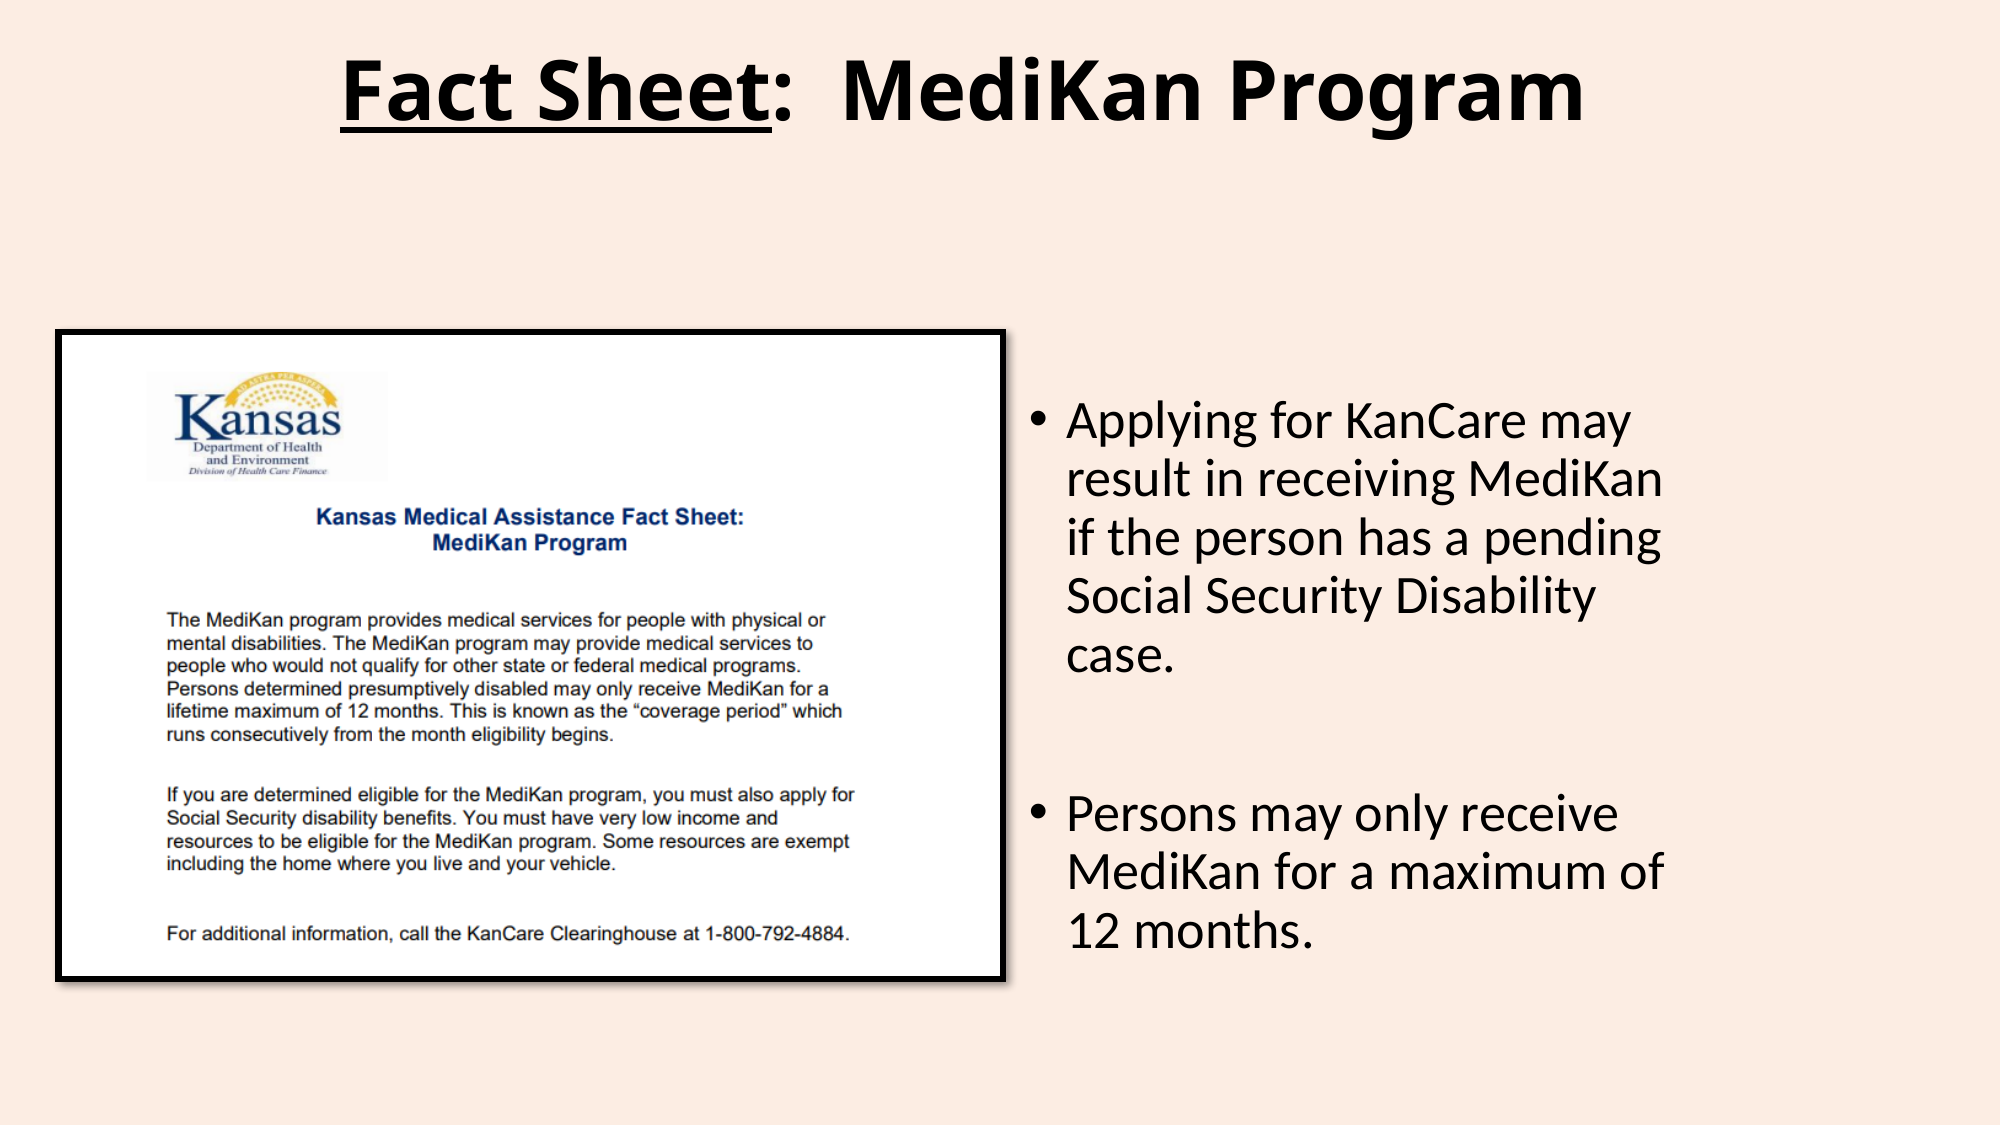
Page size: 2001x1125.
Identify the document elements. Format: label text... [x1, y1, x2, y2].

title Fact Sheet: MediKan Program [324, 0, 1675, 184]
picture [61, 334, 1001, 976]
list Applying for KanCare may result in receiving MediKan if the person has a pending Social Security Disability case. Persons may only receive MediKan for a maximum of 12 months. [1013, 298, 1701, 1013]
